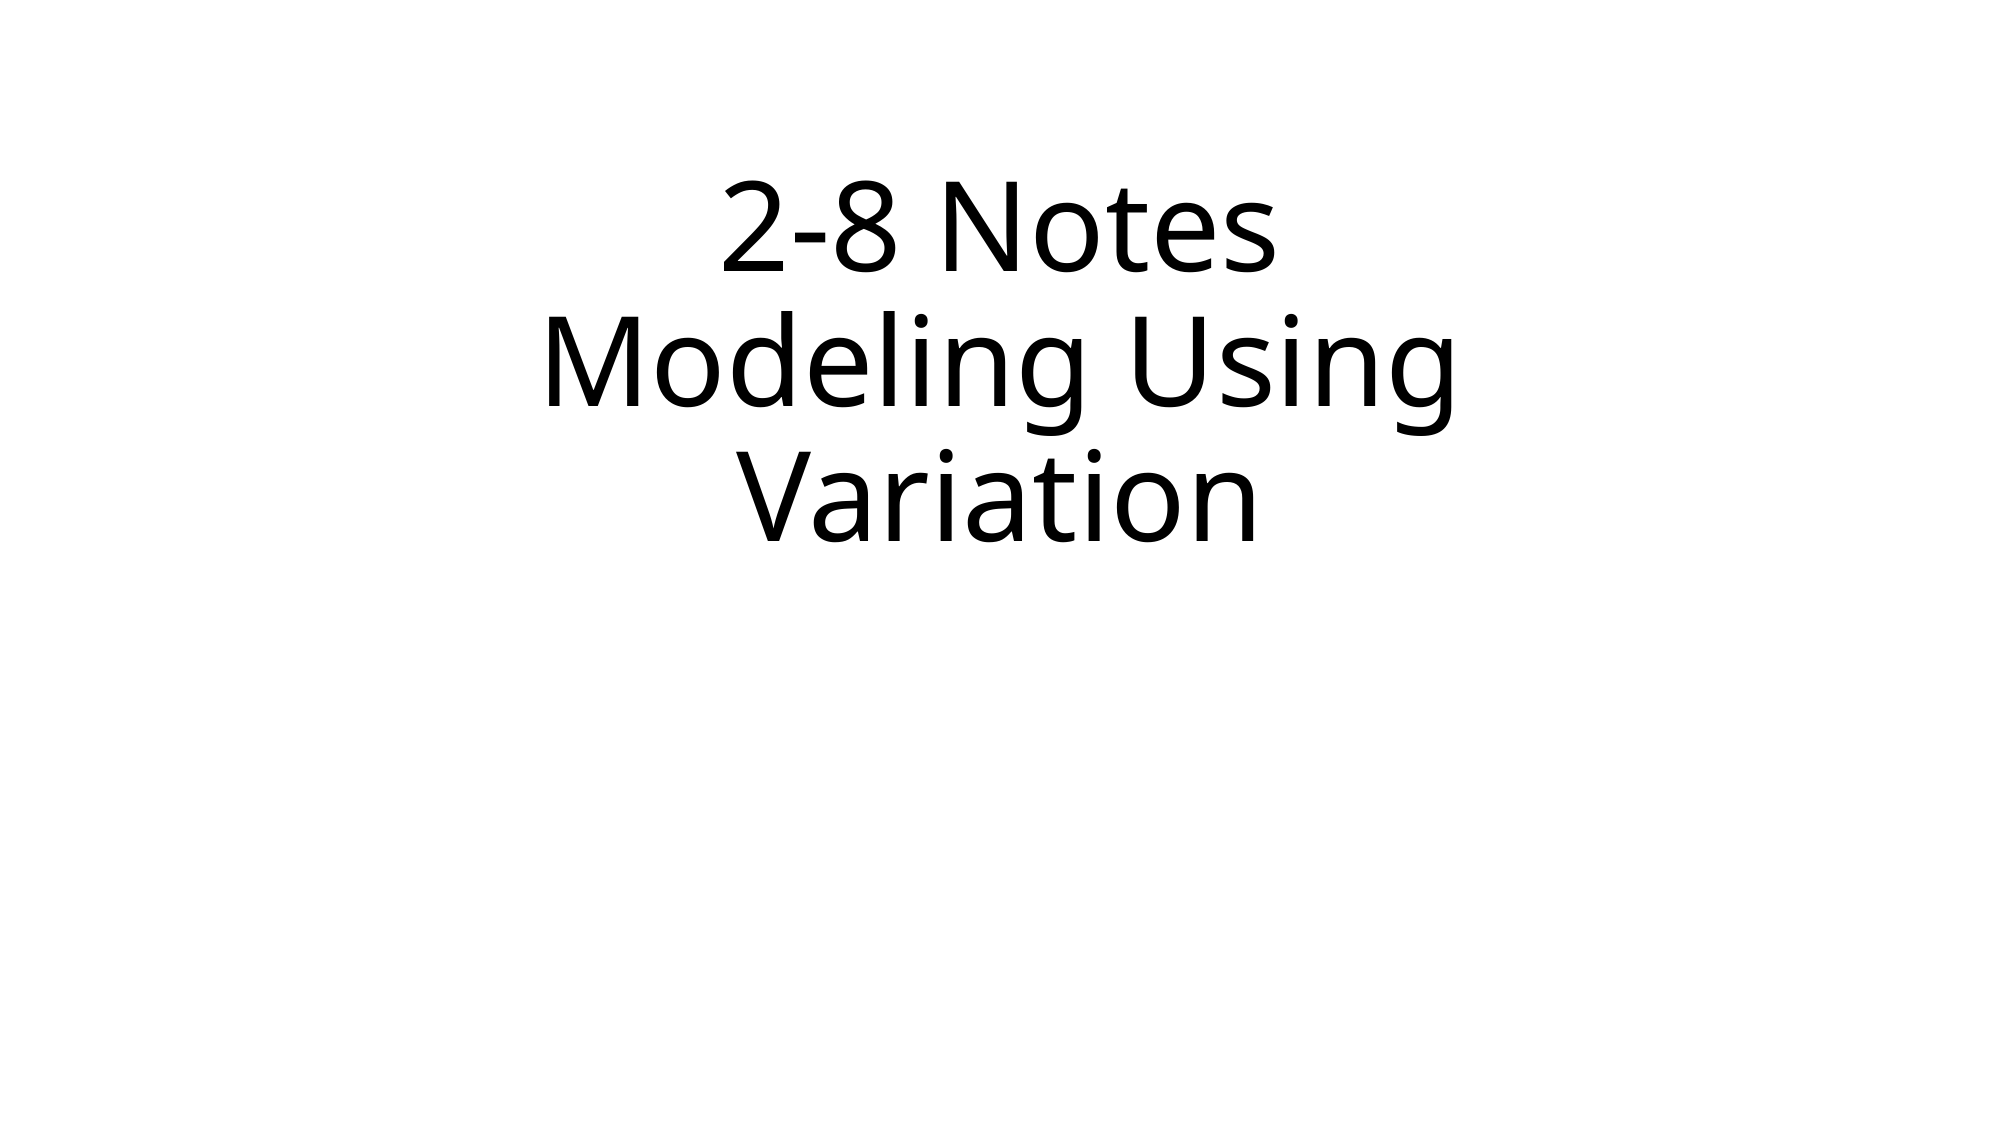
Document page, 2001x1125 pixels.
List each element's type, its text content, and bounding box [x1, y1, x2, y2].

title 2-8 Notes Modeling Using Variation [249, 184, 1750, 576]
